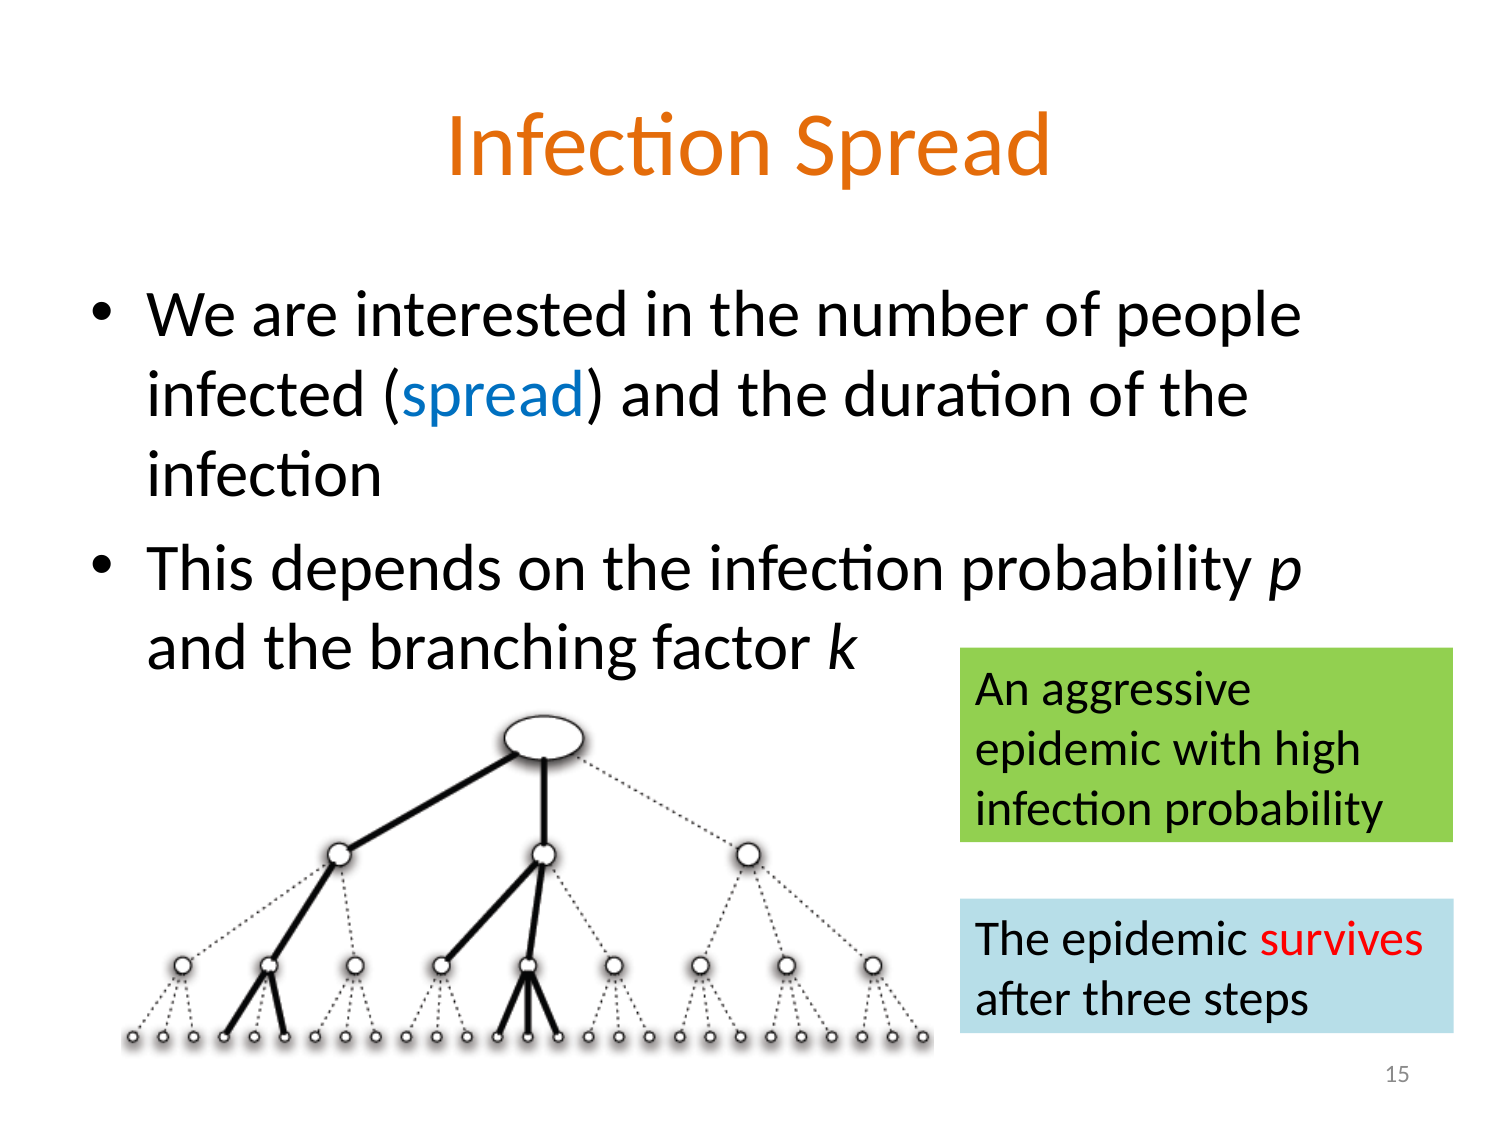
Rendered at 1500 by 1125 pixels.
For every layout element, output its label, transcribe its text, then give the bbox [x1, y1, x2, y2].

title Infection Spread [75, 45, 1425, 233]
slide_number 15 [1074, 1042, 1425, 1103]
text_box The epidemic survives after three steps [960, 898, 1454, 1034]
text_box An aggressive epidemic with high infection probability [960, 647, 1453, 843]
list We are interested in the number of people infected (spread) and the duration of the infection This depends on the infection probability p and the branching factor k [75, 262, 1425, 1005]
picture [120, 703, 934, 1063]
